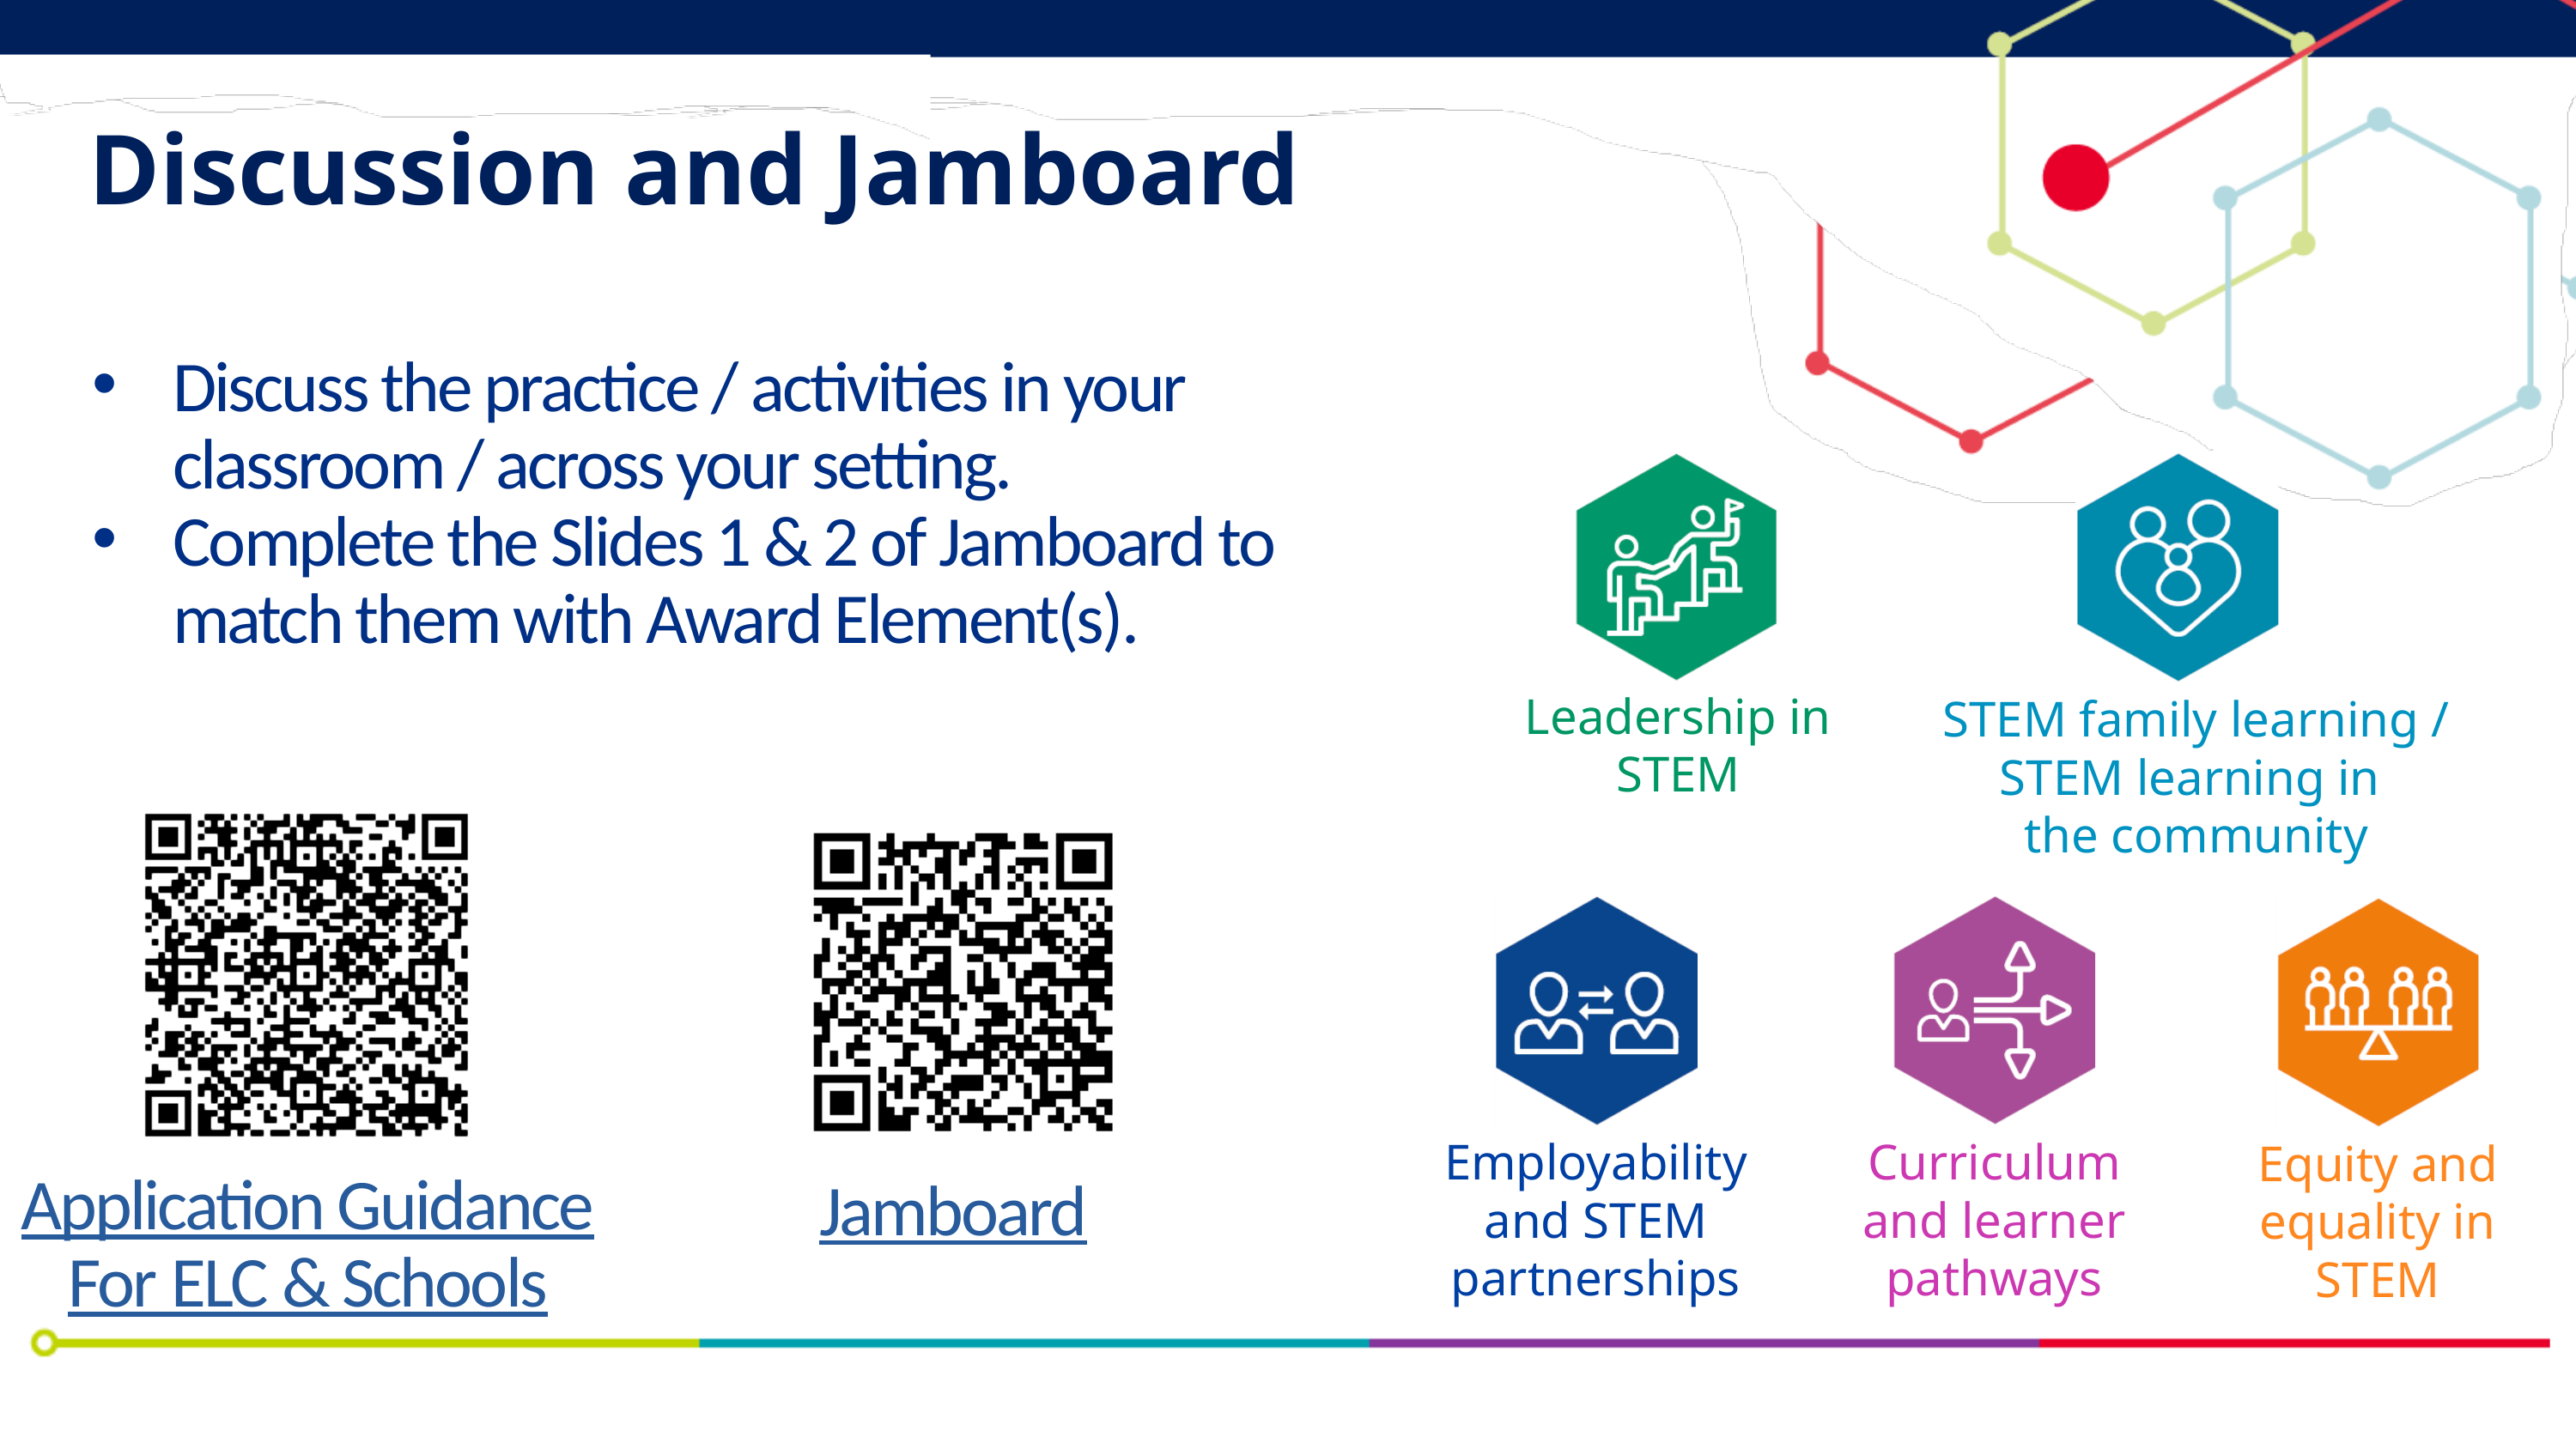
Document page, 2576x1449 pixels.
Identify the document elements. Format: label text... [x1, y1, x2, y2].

picture [762, 781, 1165, 1184]
picture [0, 0, 2576, 686]
text_box Discuss the practice / activities in your classroom / across your setting. Complete the Slides 1 & 2 of Jamboard to match them with Award Element(s). [46, 511, 1414, 736]
picture [1494, 893, 1698, 1129]
picture [110, 779, 505, 1173]
text_box Equity and equality in STEM [2208, 1132, 2548, 1307]
picture [2276, 894, 2479, 1131]
picture [1893, 894, 2096, 1129]
text_box Leadership in STEM [1509, 685, 1848, 802]
text_box Application Guidance For ELC & Schools [0, 1167, 623, 1322]
text_box Curriculum and learner pathways [1825, 1131, 2164, 1307]
text_box Jamboard [592, 1173, 1269, 1251]
picture [26, 1322, 2550, 1363]
picture [2116, 500, 2241, 636]
text_box STEM family learning / STEM learning in the community [1921, 688, 2471, 864]
text_box Employability and STEM partnerships [1426, 1131, 1765, 1307]
